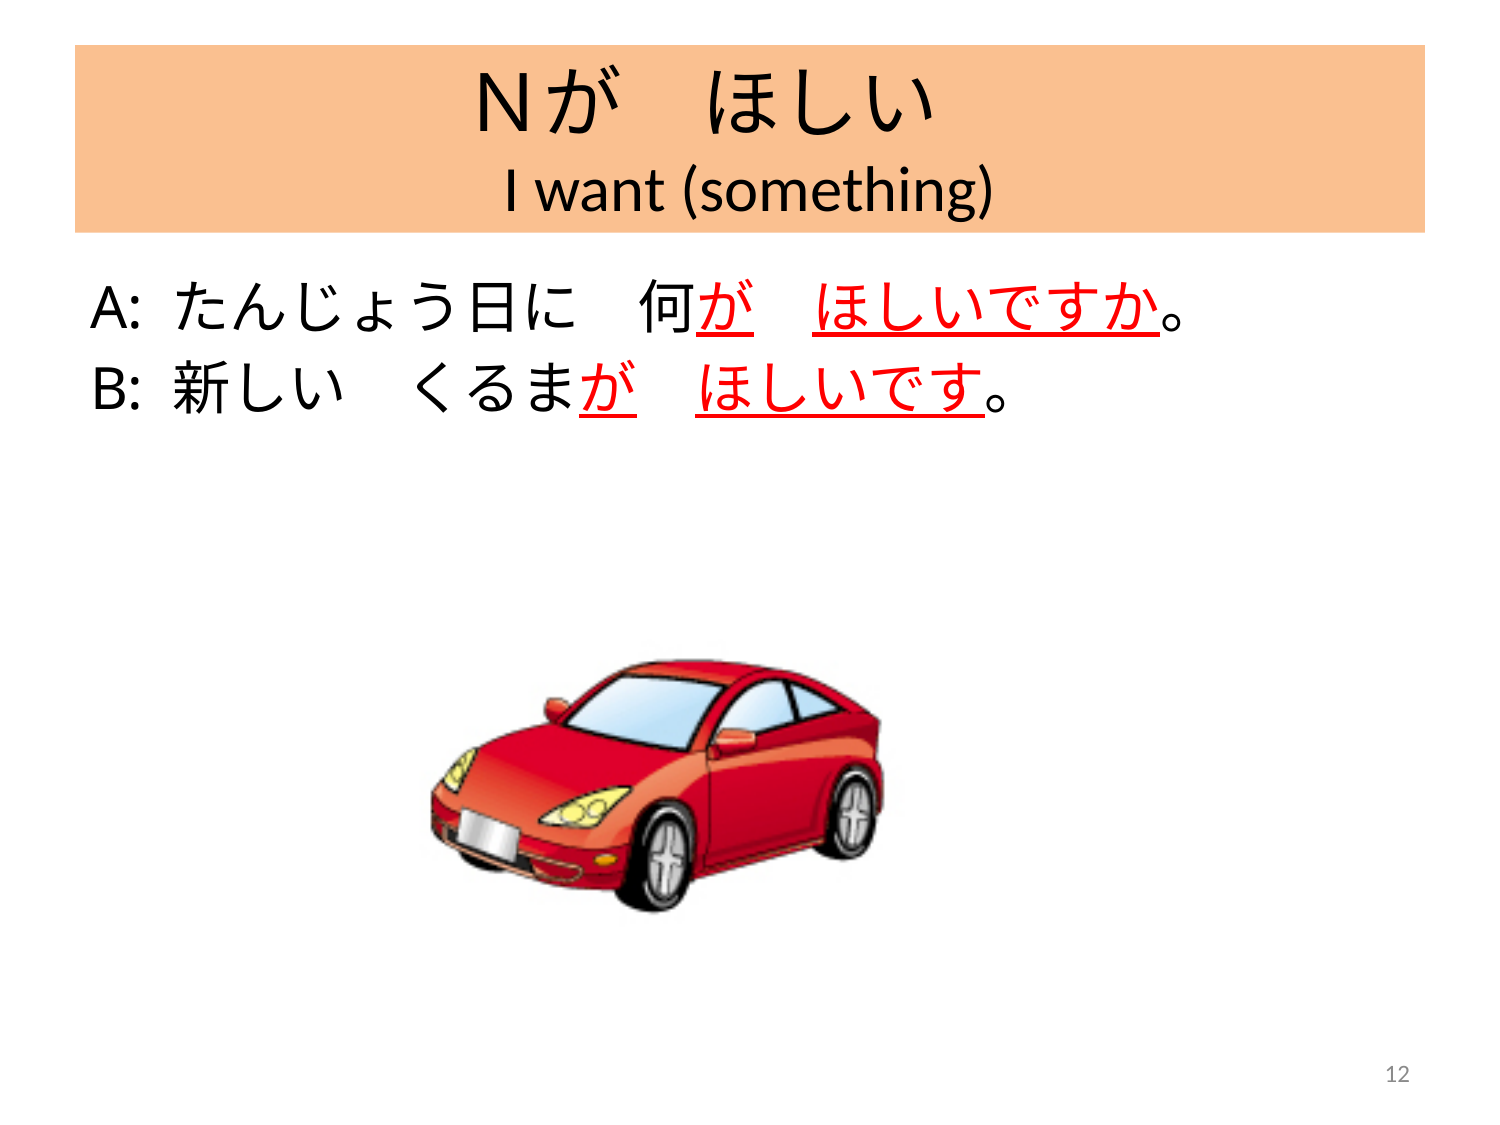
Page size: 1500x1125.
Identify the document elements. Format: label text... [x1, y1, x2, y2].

title Ｎが ほしい I want (something) [75, 45, 1425, 233]
picture [398, 530, 915, 1047]
list A: たんじょう日に 何が ほしいですか。 B: 新しい くるまが ほしいです。 [75, 262, 1425, 1005]
slide_number 12 [1074, 1042, 1425, 1103]
